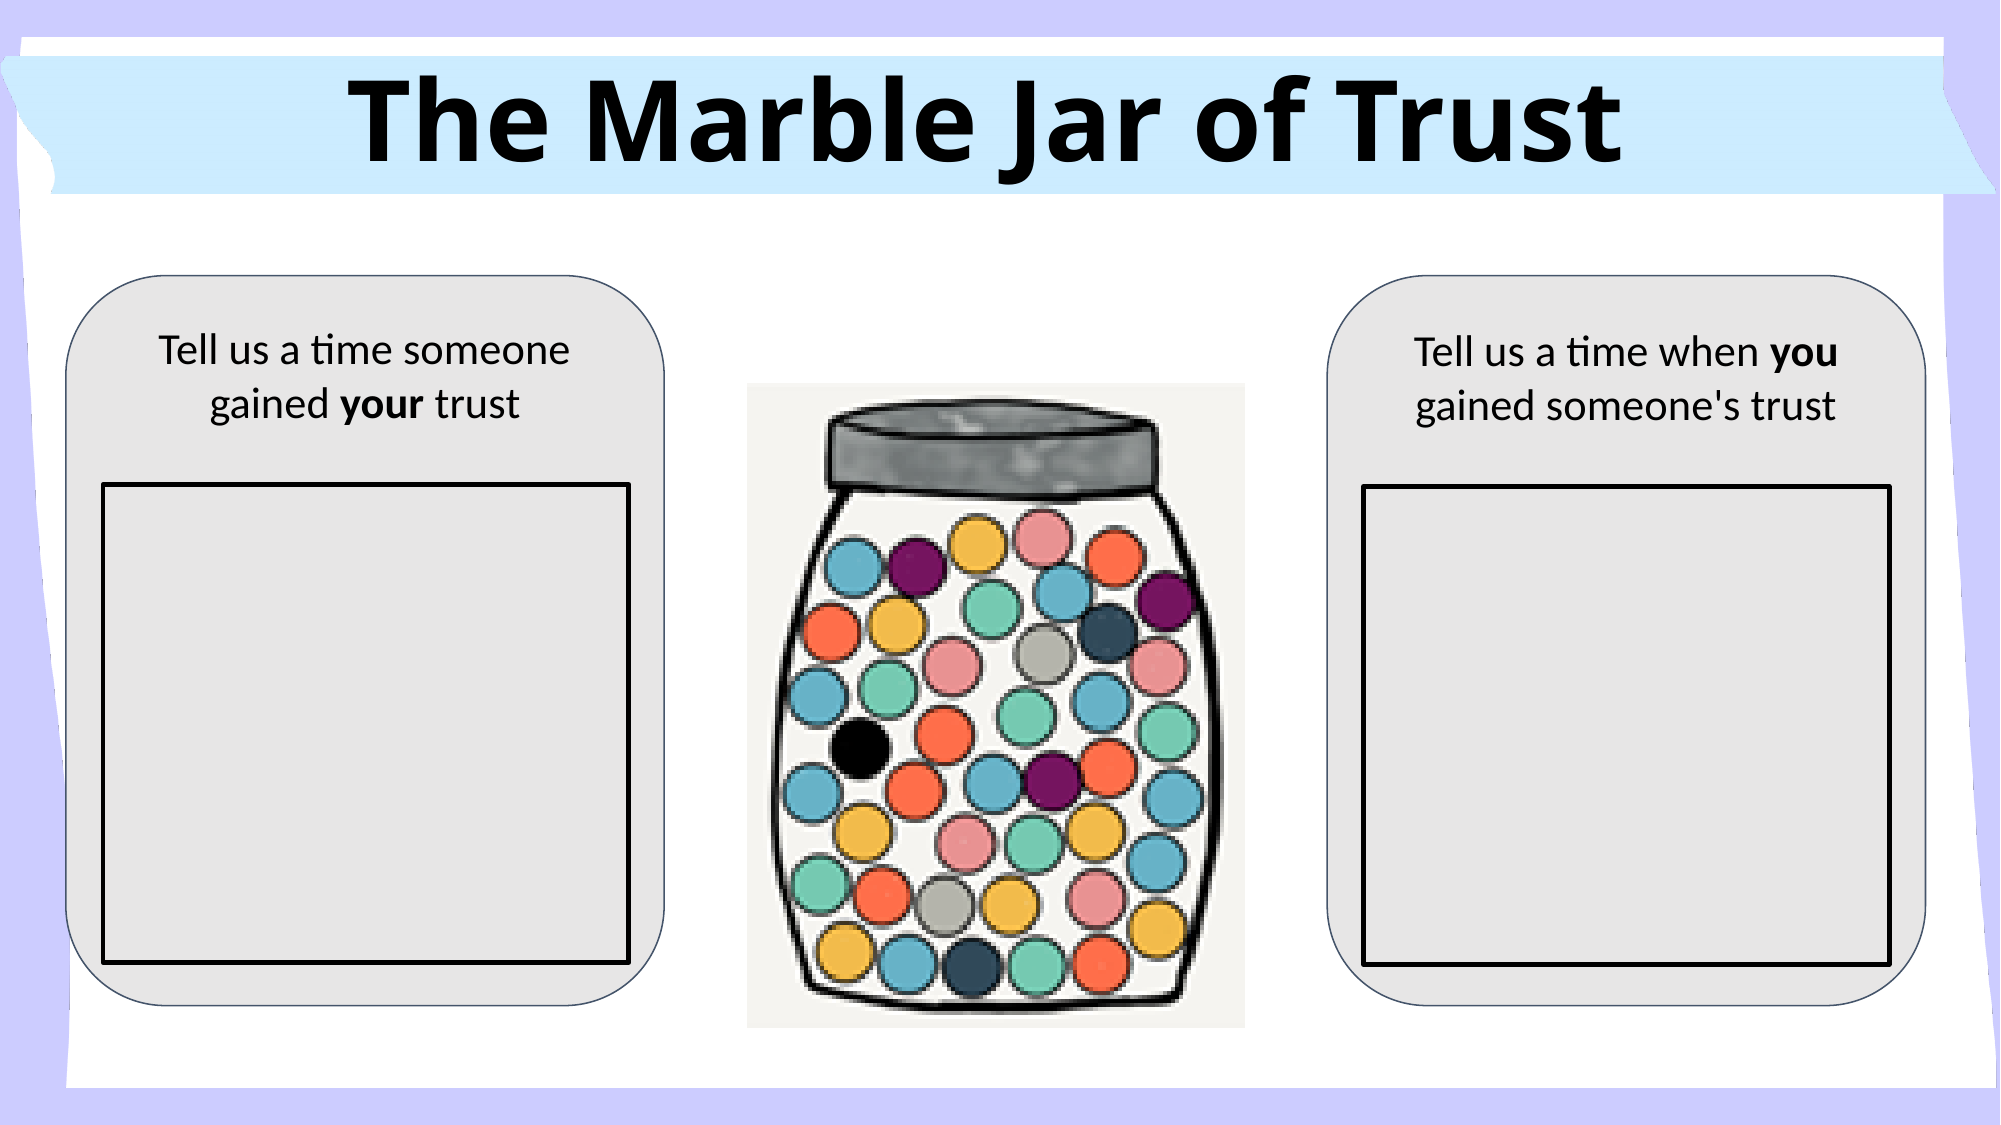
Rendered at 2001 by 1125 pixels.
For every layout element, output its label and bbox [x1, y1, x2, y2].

text_box [65, 275, 665, 1006]
picture [0, 37, 2000, 1088]
text_box [1327, 275, 1926, 1006]
